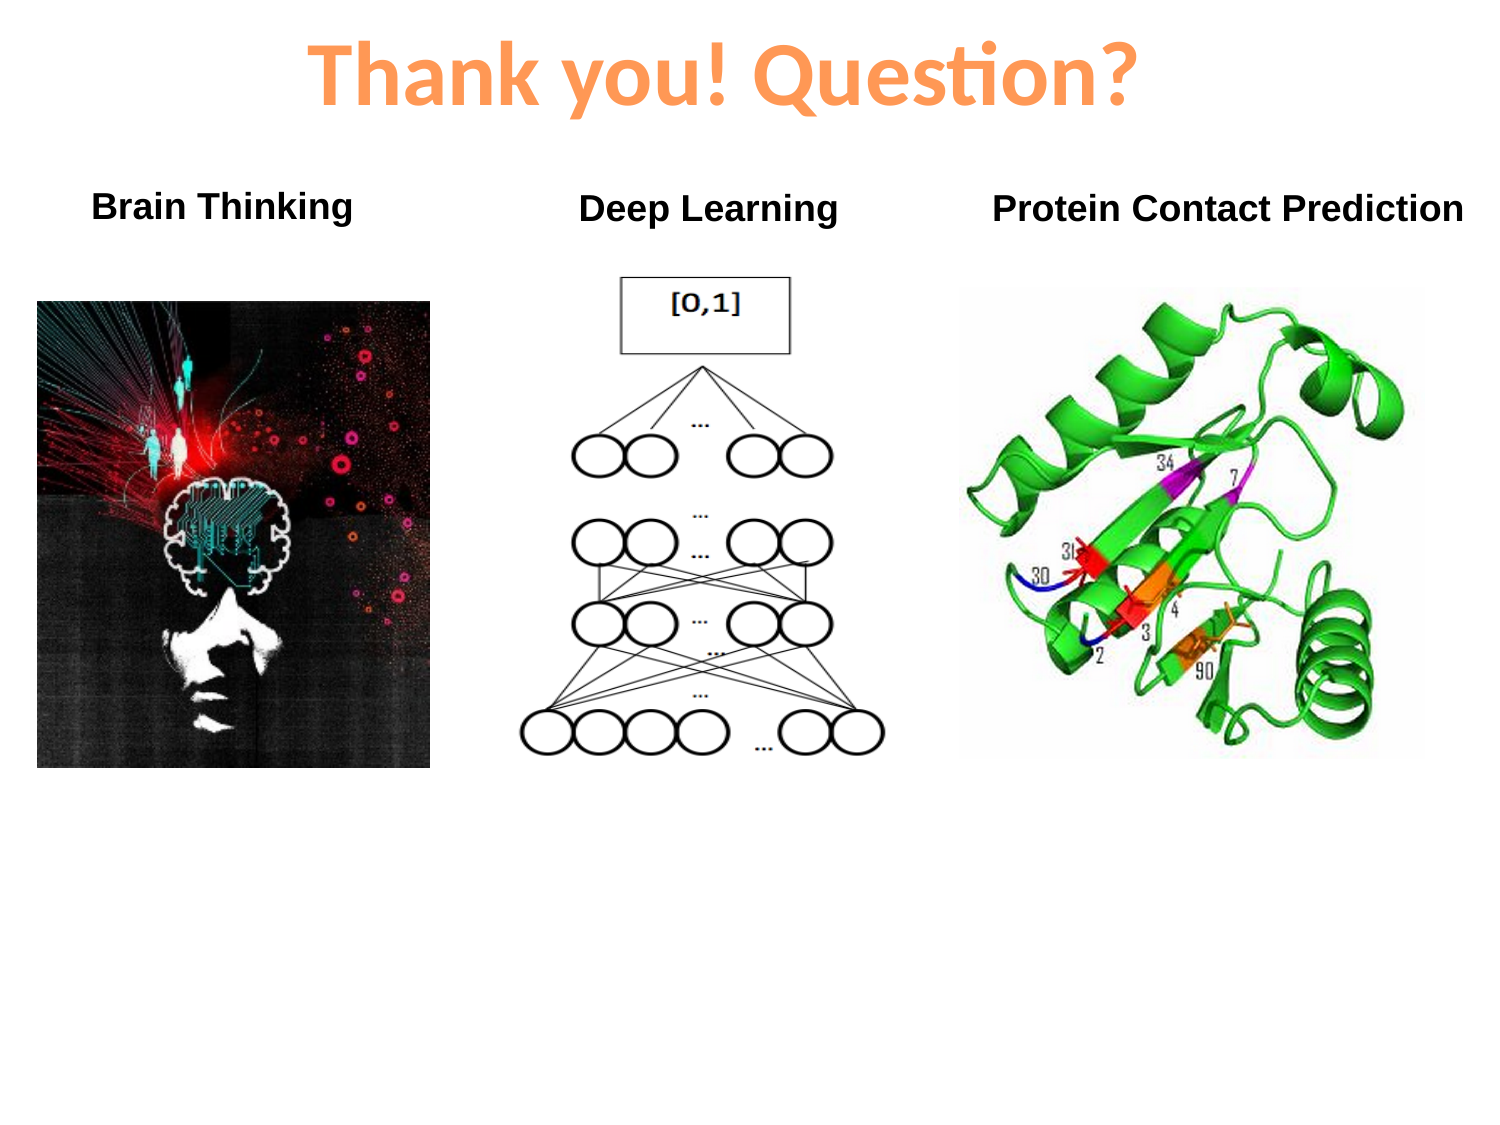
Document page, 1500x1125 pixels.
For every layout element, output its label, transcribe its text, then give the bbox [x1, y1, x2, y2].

text_box Brain Thinking [76, 174, 369, 235]
picture [959, 287, 1426, 760]
picture [474, 240, 901, 801]
picture [37, 301, 430, 768]
text_box Protein Contact Prediction [977, 176, 1481, 237]
title Thank you! Question? [50, 0, 1400, 163]
text_box Deep Learning [563, 176, 855, 237]
